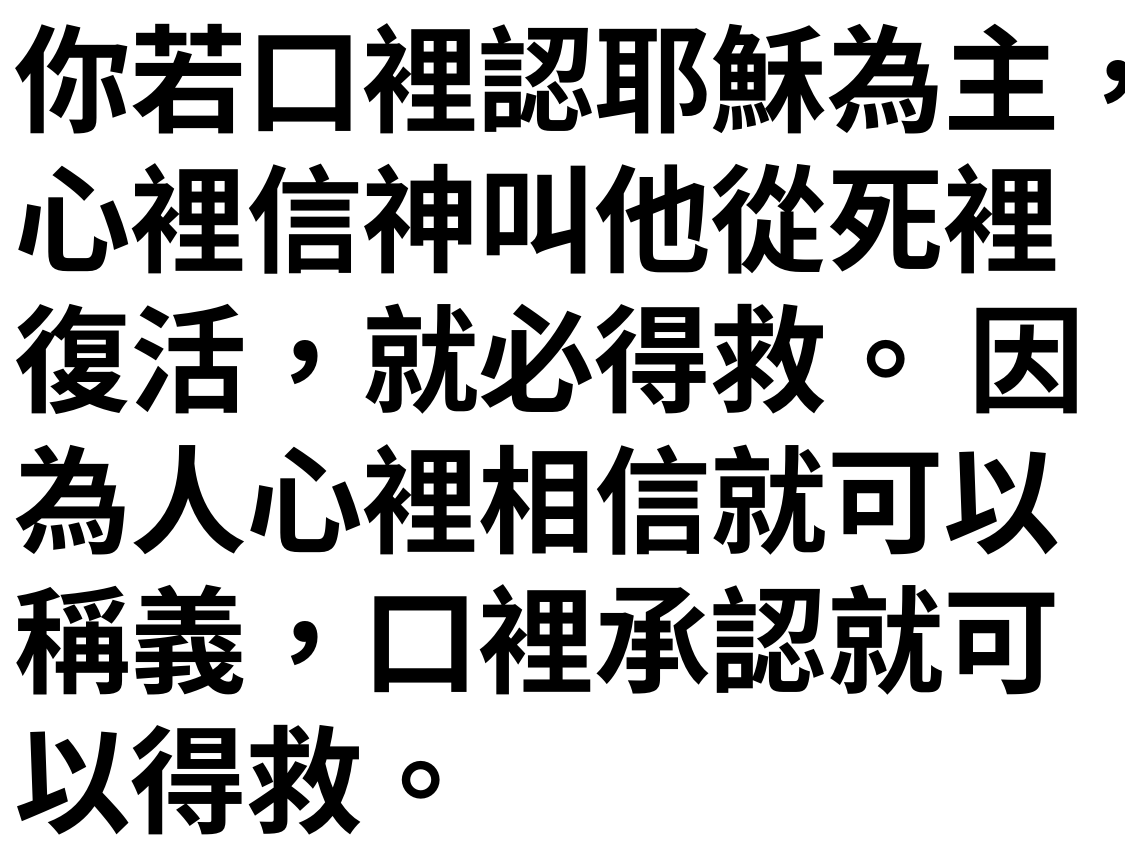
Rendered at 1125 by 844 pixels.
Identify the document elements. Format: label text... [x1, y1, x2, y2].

text_box 你若口裡認耶穌為主，心裡信神叫他從死裡復活，就必得救。 因為人心裡相信就可以稱義，口裡承認就可以得救。 [0, 0, 1125, 844]
